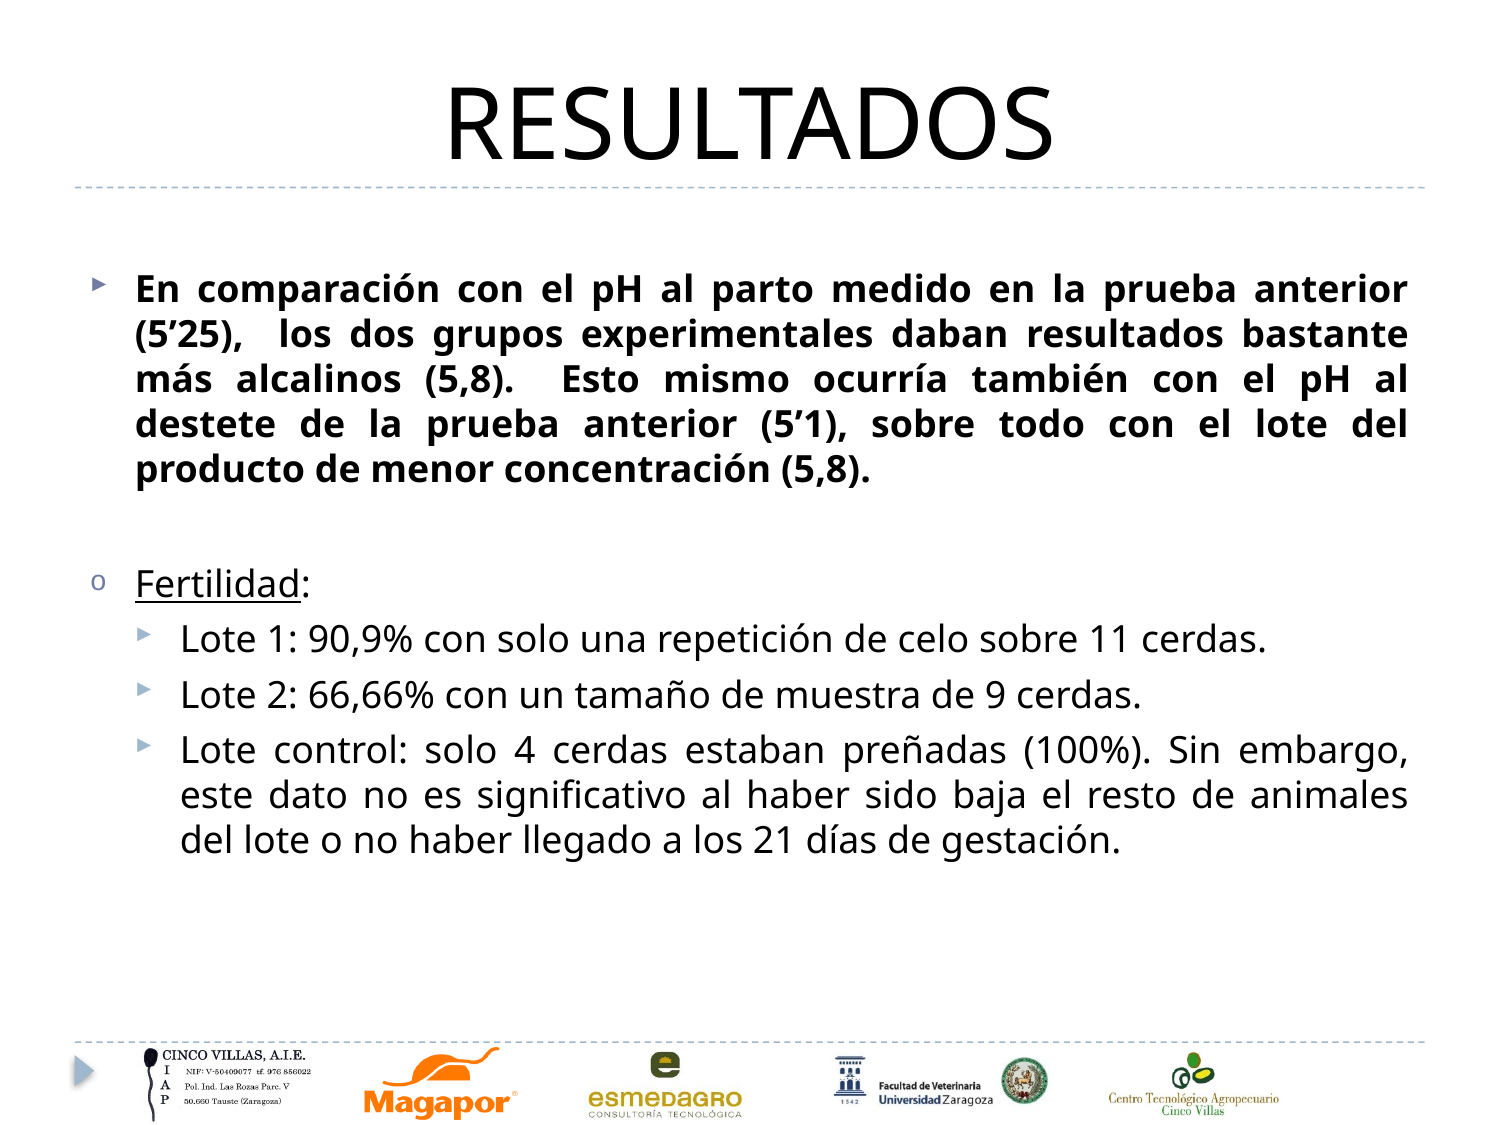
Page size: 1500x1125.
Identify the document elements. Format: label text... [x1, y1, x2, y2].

picture [135, 1046, 320, 1125]
picture [359, 1046, 521, 1121]
picture [820, 1046, 1056, 1122]
title RESULTADOS [75, 24, 1425, 188]
picture [584, 1046, 748, 1125]
picture [1104, 1046, 1284, 1125]
list En comparación con el pH al parto medido en la prueba anterior (5’25), los dos grupos experimentales daban resultados bastante más alcalinos (5,8). Esto mismo ocurría también con el pH al destete de la prueba anterior (5’1), sobre todo con el lote del producto de menor concentración (5,8). Fertilidad: Lote 1: 90,9% con solo una repetición de celo sobre 11 cerdas. Lote 2: 66,66% con un tamaño de muestra de 9 cerdas. Lote control: solo 4 cerdas estaban preñadas (100%). Sin embargo, este dato no es significativo al haber sido baja el resto de animales del lote o no haber llegado a los 21 días de gestación. [75, 200, 1425, 1010]
